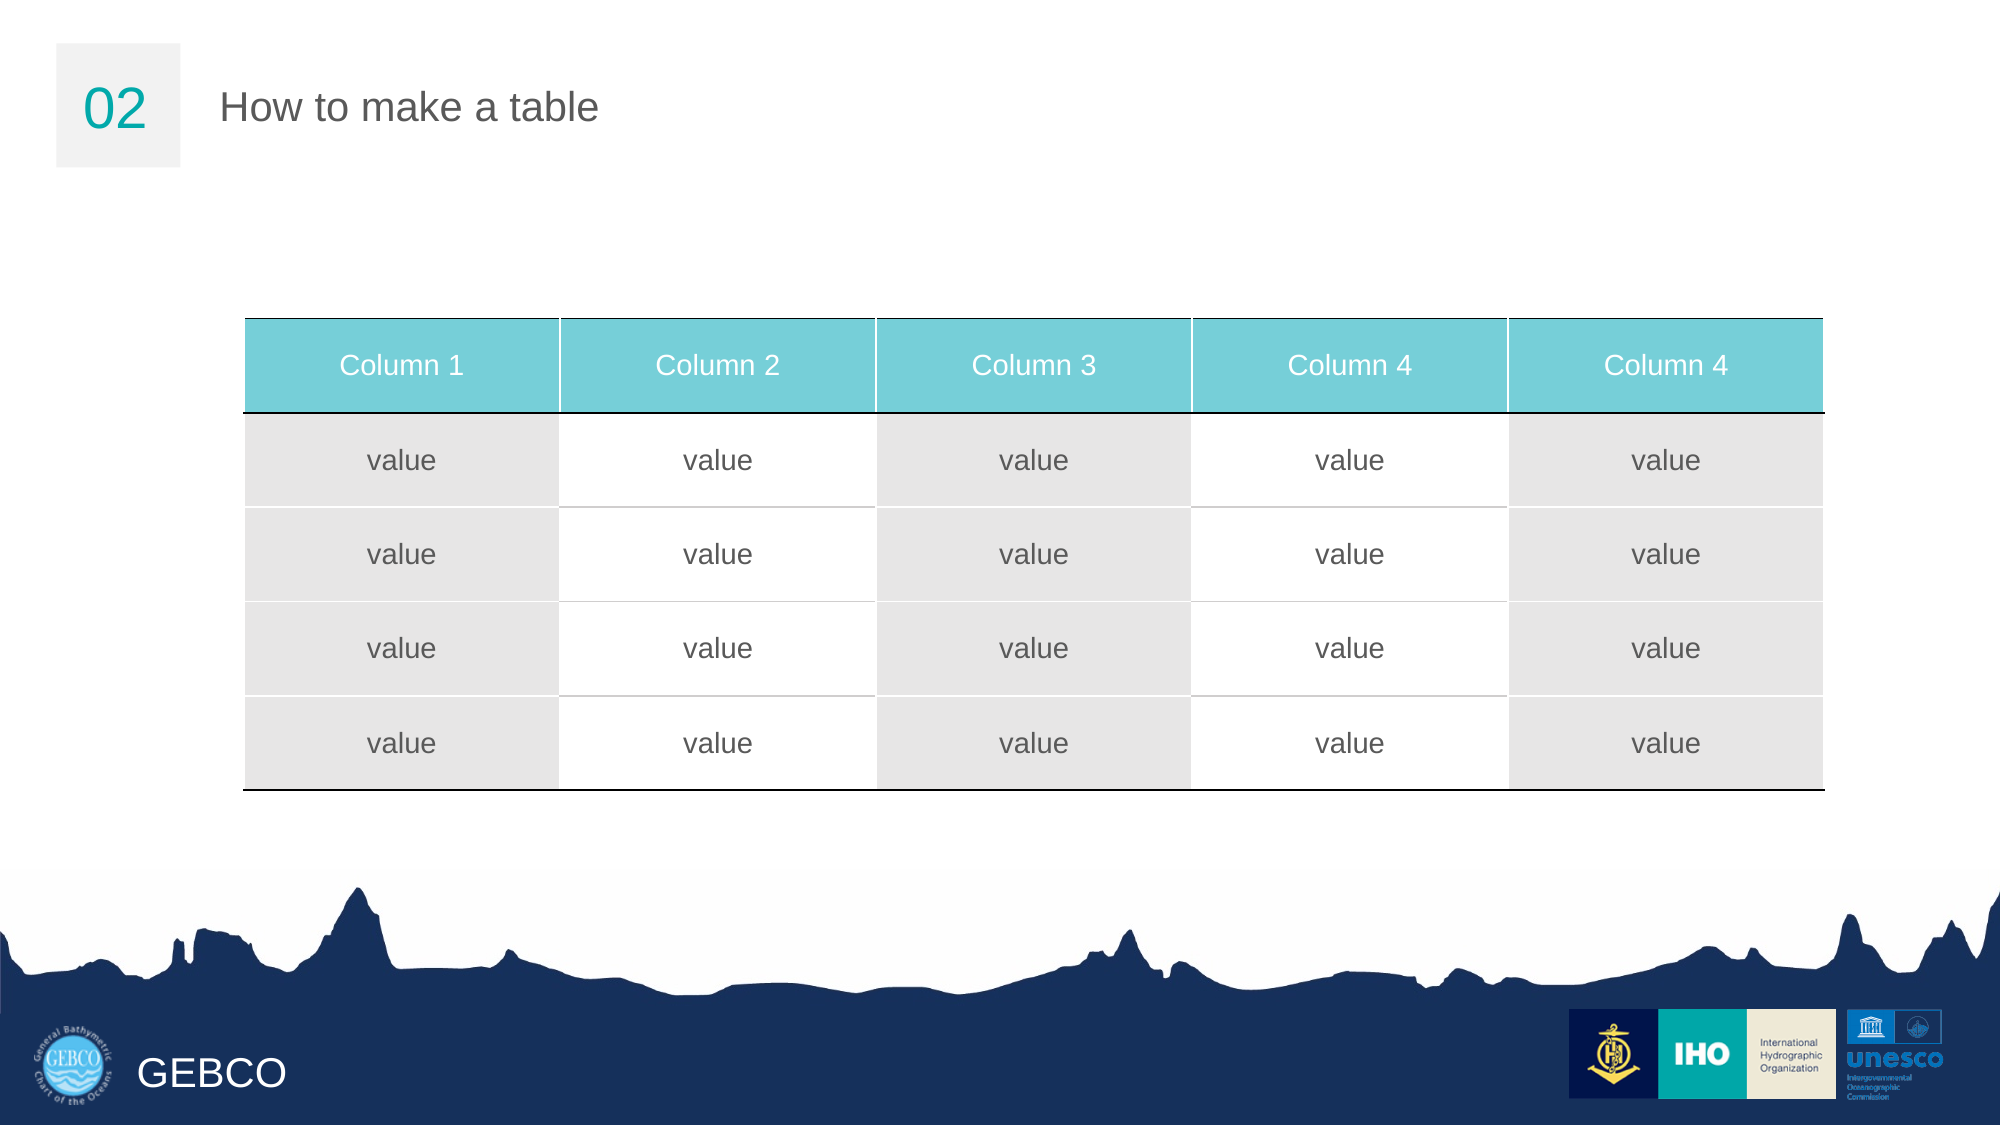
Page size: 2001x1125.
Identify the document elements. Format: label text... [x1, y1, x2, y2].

table_header Column 4 [1193, 319, 1507, 412]
table_cell value [561, 602, 875, 695]
table_cell value [245, 602, 559, 695]
table_header Column 1 [245, 319, 559, 412]
picture [34, 1026, 122, 1105]
table_cell value [1509, 508, 1823, 601]
table_header Column 2 [561, 319, 875, 412]
table_cell value [877, 508, 1191, 601]
table_header Column 3 [877, 319, 1191, 412]
table_cell value [1509, 602, 1823, 695]
table_cell value [877, 697, 1191, 789]
table_cell value [1193, 414, 1507, 506]
table_header Column 4 [1509, 319, 1823, 412]
table_cell value [561, 697, 875, 789]
table_cell value [561, 414, 875, 506]
table_cell value [1509, 414, 1823, 506]
table_cell value [1193, 697, 1507, 789]
table_cell value [1193, 602, 1507, 695]
table_cell value [877, 602, 1191, 695]
text_box How to make a table [204, 72, 824, 138]
table_cell value [245, 697, 559, 789]
text_box 02 [68, 62, 169, 148]
table_cell value [1509, 697, 1823, 789]
picture [0, 869, 2000, 1107]
table_cell value [561, 508, 875, 601]
table_cell value [245, 414, 559, 506]
table_cell value [245, 508, 559, 601]
text_box [56, 43, 181, 168]
table_cell value [1193, 508, 1507, 601]
table_cell value [877, 414, 1191, 506]
